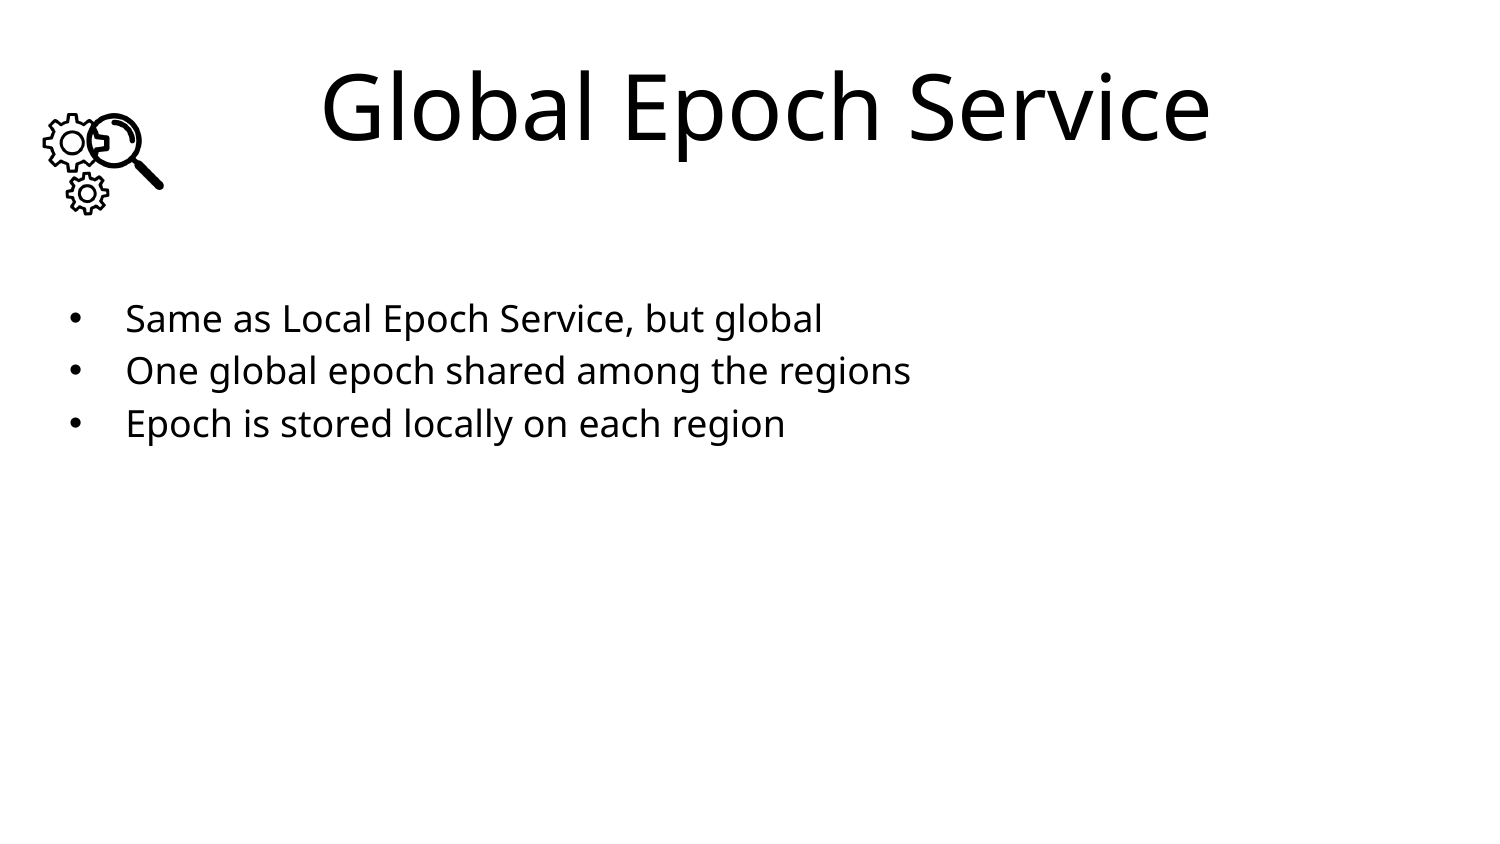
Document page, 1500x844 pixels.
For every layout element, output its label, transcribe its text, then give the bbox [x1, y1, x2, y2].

list Same as Local Epoch Service, but global One global epoch shared among the regions Epoch is stored locally on each region [54, 287, 1425, 731]
picture [14, 75, 192, 253]
text_box [182, 331, 213, 392]
text_box [643, 59, 1024, 149]
title Global Epoch Service [75, 33, 1459, 175]
